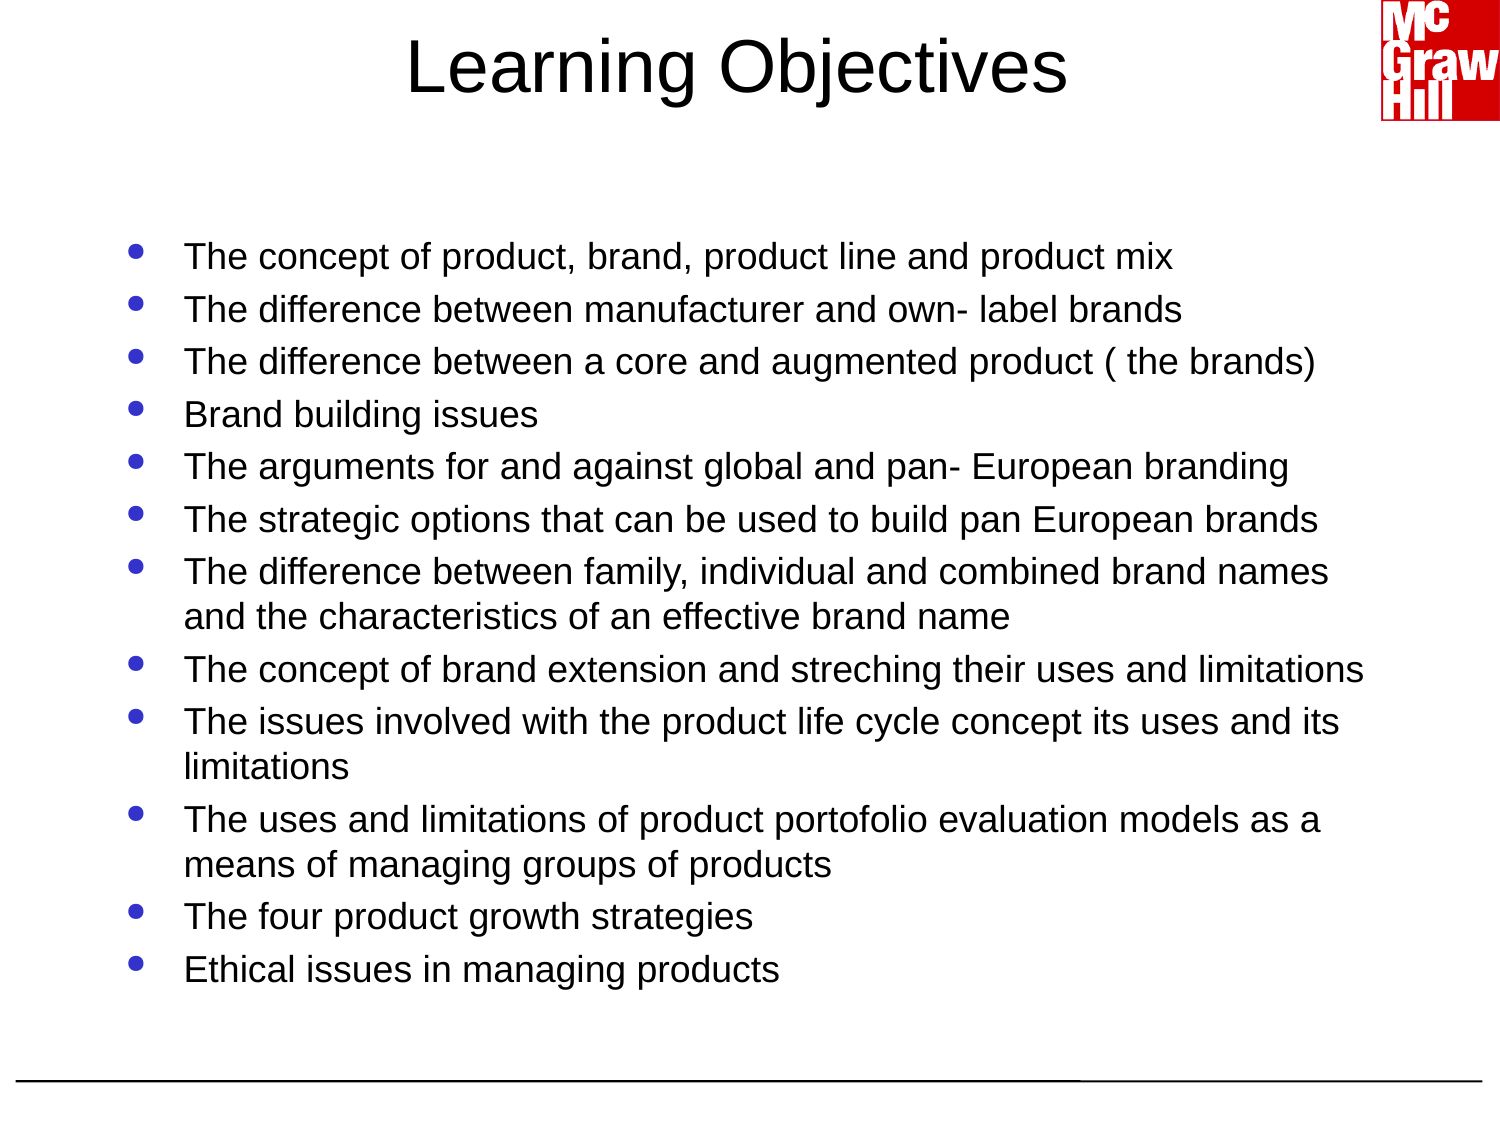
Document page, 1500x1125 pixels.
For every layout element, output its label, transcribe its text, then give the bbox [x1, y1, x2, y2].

picture [1386, 0, 1500, 121]
list The concept of product, brand, product line and product mix The difference between manufacturer and own- label brands The difference between a core and augmented product ( the brands) Brand building issues The arguments for and against global and pan- European branding The strategic options that can be used to build pan European brands The difference between family, individual and combined brand names and the characteristics of an effective brand name The concept of brand extension and streching their uses and limitations The issues involved with the product life cycle concept its uses and its limitations The uses and limitations of product portofolio evaluation models as a means of managing groups of products The four product growth strategies Ethical issues in managing products [111, 224, 1388, 1125]
title Learning Objectives [109, 0, 1386, 126]
